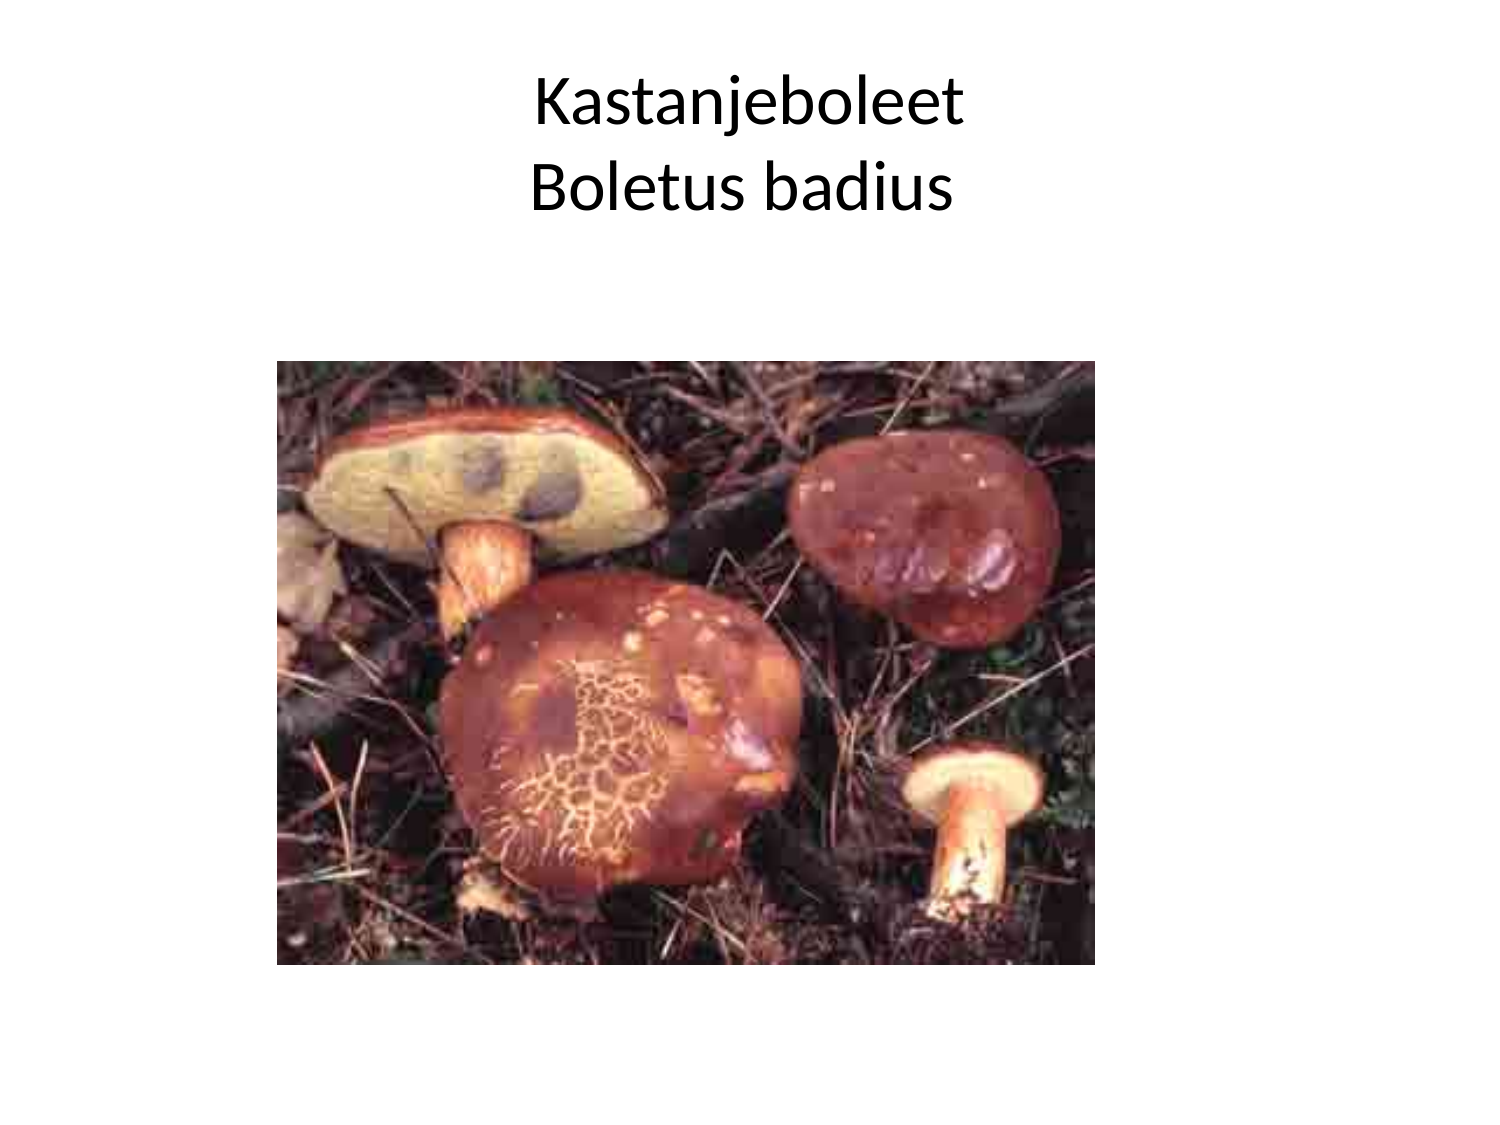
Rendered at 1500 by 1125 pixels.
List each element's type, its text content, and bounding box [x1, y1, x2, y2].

picture [277, 361, 1095, 965]
title Kastanjeboleet Boletus badius [75, 45, 1425, 233]
